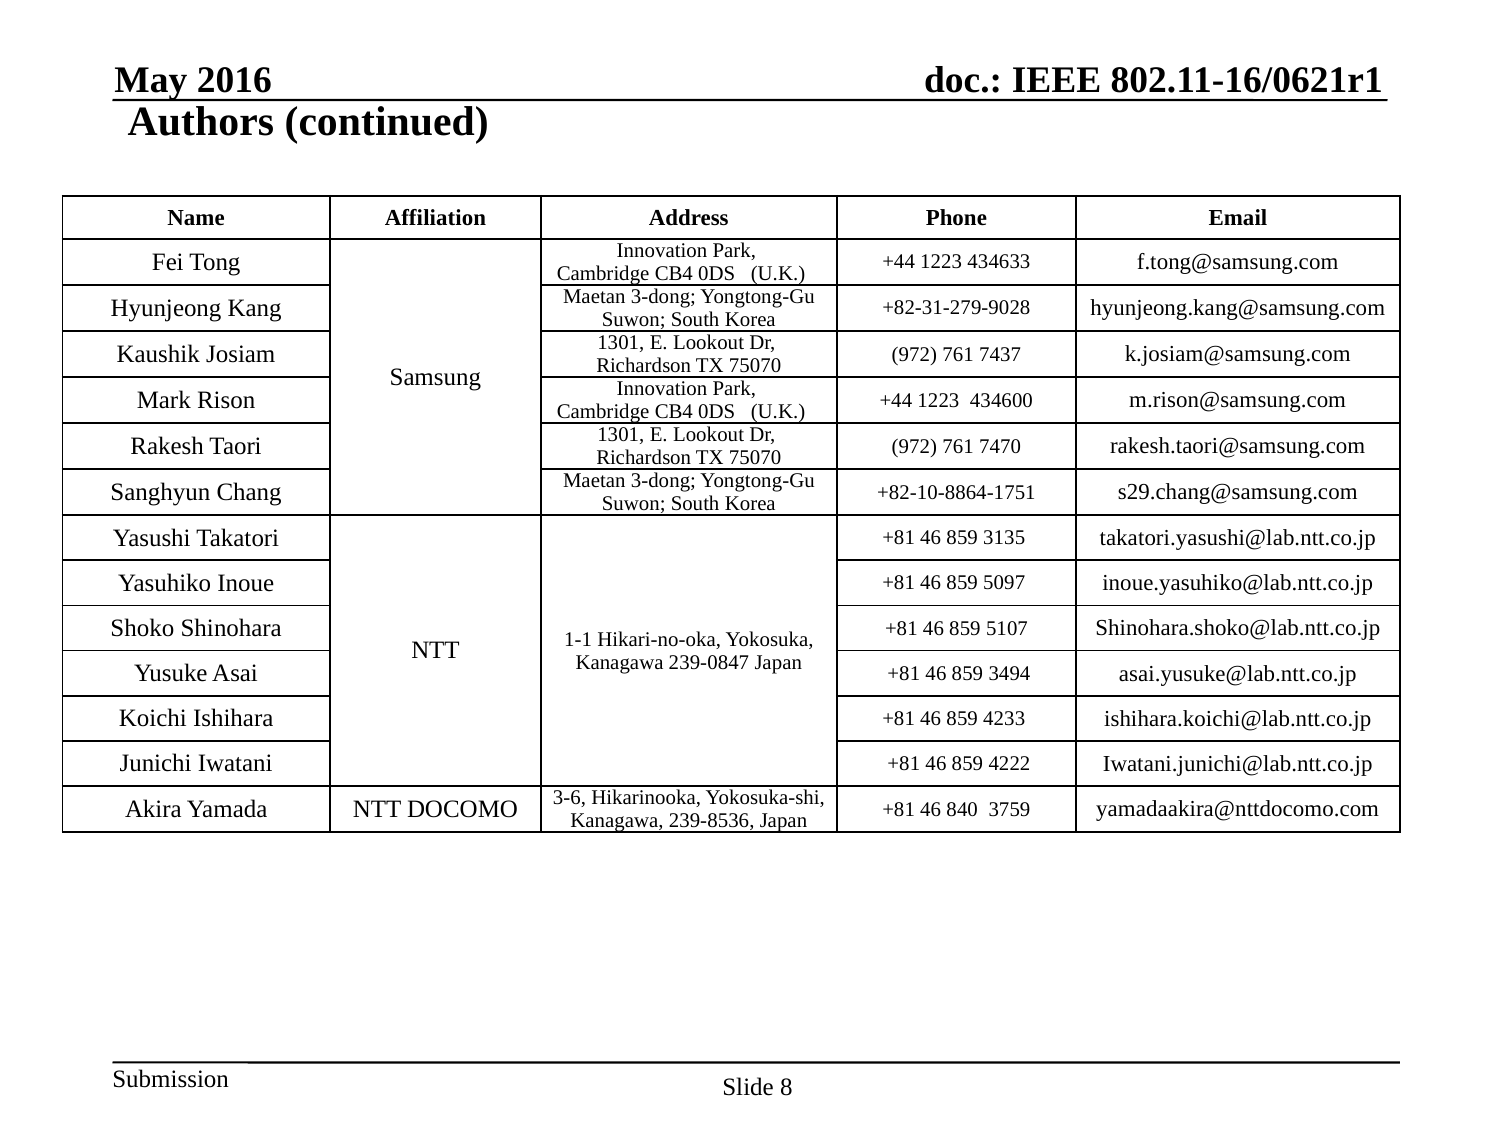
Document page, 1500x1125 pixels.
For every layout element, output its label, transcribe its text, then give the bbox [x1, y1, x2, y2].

table_cell Hyunjeong Kang [63, 286, 329, 330]
slide_number Slide 8 [713, 1069, 802, 1101]
table_cell NTT DOCOMO [331, 787, 540, 831]
title Authors (continued) [112, 99, 1388, 138]
table_cell Samsung [331, 240, 540, 514]
table_cell (972) 761 7470 [838, 424, 1075, 468]
table_header Name [63, 197, 329, 238]
table_cell 1301, E. Lookout Dr, Richardson TX 75070 [542, 424, 836, 468]
table_cell m.rison@samsung.com [1077, 378, 1399, 422]
table_cell Maetan 3-dong; Yongtong-Gu Suwon; South Korea [542, 286, 836, 330]
table_cell Innovation Park, Cambridge CB4 0DS (U.K.) [542, 378, 836, 422]
table_cell Yusuke Asai [63, 651, 329, 695]
table_cell Iwatani.junichi@lab.ntt.co.jp [1077, 742, 1399, 785]
table_cell +44 1223 434633 [838, 240, 1075, 284]
table_cell Fei Tong [63, 240, 329, 284]
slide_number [114, 54, 381, 101]
table_cell NTT [331, 516, 540, 785]
table_cell 1-1 Hikari-no-oka, Yokosuka, Kanagawa 239-0847 Japan [542, 516, 836, 785]
table_cell Shinohara.shoko@lab.ntt.co.jp [1077, 606, 1399, 650]
table_cell Rakesh Taori [63, 424, 329, 468]
table_cell Kaushik Josiam [63, 332, 329, 376]
table_cell yamadaakira@nttdocomo.com [1077, 787, 1399, 831]
table_cell +81 46 840 3759 [838, 787, 1075, 831]
table_cell Koichi Ishihara [63, 697, 329, 740]
table_cell asai.yusuke@lab.ntt.co.jp [1077, 651, 1399, 695]
table_cell +82-10-8864-1751 [838, 470, 1075, 514]
table_cell 1301, E. Lookout Dr, Richardson TX 75070 [542, 332, 836, 376]
table_cell hyunjeong.kang@samsung.com [1077, 286, 1399, 330]
table_cell 3-6, Hikarinooka, Yokosuka-shi, Kanagawa, 239-8536, Japan [542, 787, 836, 831]
table_cell +81 46 859 5107 [838, 606, 1075, 650]
table_cell Junichi Iwatani [63, 742, 329, 785]
table_cell +81 46 859 3494 [838, 651, 1075, 695]
table_cell s29.chang@samsung.com [1077, 470, 1399, 514]
table_cell ishihara.koichi@lab.ntt.co.jp [1077, 697, 1399, 740]
table_header Phone [838, 197, 1075, 238]
table_cell Akira Yamada [63, 787, 329, 831]
table_cell (972) 761 7437 [838, 332, 1075, 376]
table_cell +81 46 859 4233 [838, 697, 1075, 740]
table_cell +44 1223 434600 [838, 378, 1075, 422]
table_header Address [542, 197, 836, 238]
table_cell +81 46 859 5097 [838, 561, 1075, 605]
table_cell Yasuhiko Inoue [63, 561, 329, 605]
table_cell takatori.yasushi@lab.ntt.co.jp [1077, 516, 1399, 559]
table_cell +81 46 859 4222 [838, 742, 1075, 785]
table_cell inoue.yasuhiko@lab.ntt.co.jp [1077, 561, 1399, 605]
table_cell +81 46 859 3135 [838, 516, 1075, 559]
table_header Email [1077, 197, 1399, 238]
table_cell rakesh.taori@samsung.com [1077, 424, 1399, 468]
table_cell f.tong@samsung.com [1077, 240, 1399, 284]
table_cell Maetan 3-dong; Yongtong-Gu Suwon; South Korea [542, 470, 836, 514]
table_cell Yasushi Takatori [63, 516, 329, 559]
table_cell Innovation Park, Cambridge CB4 0DS (U.K.) [542, 240, 836, 284]
table_cell Shoko Shinohara [63, 606, 329, 650]
table_cell Mark Rison [63, 378, 329, 422]
table_cell +82-31-279-9028 [838, 286, 1075, 330]
table_cell k.josiam@samsung.com [1077, 332, 1399, 376]
table_header Affiliation [331, 197, 540, 238]
table_cell Sanghyun Chang [63, 470, 329, 514]
